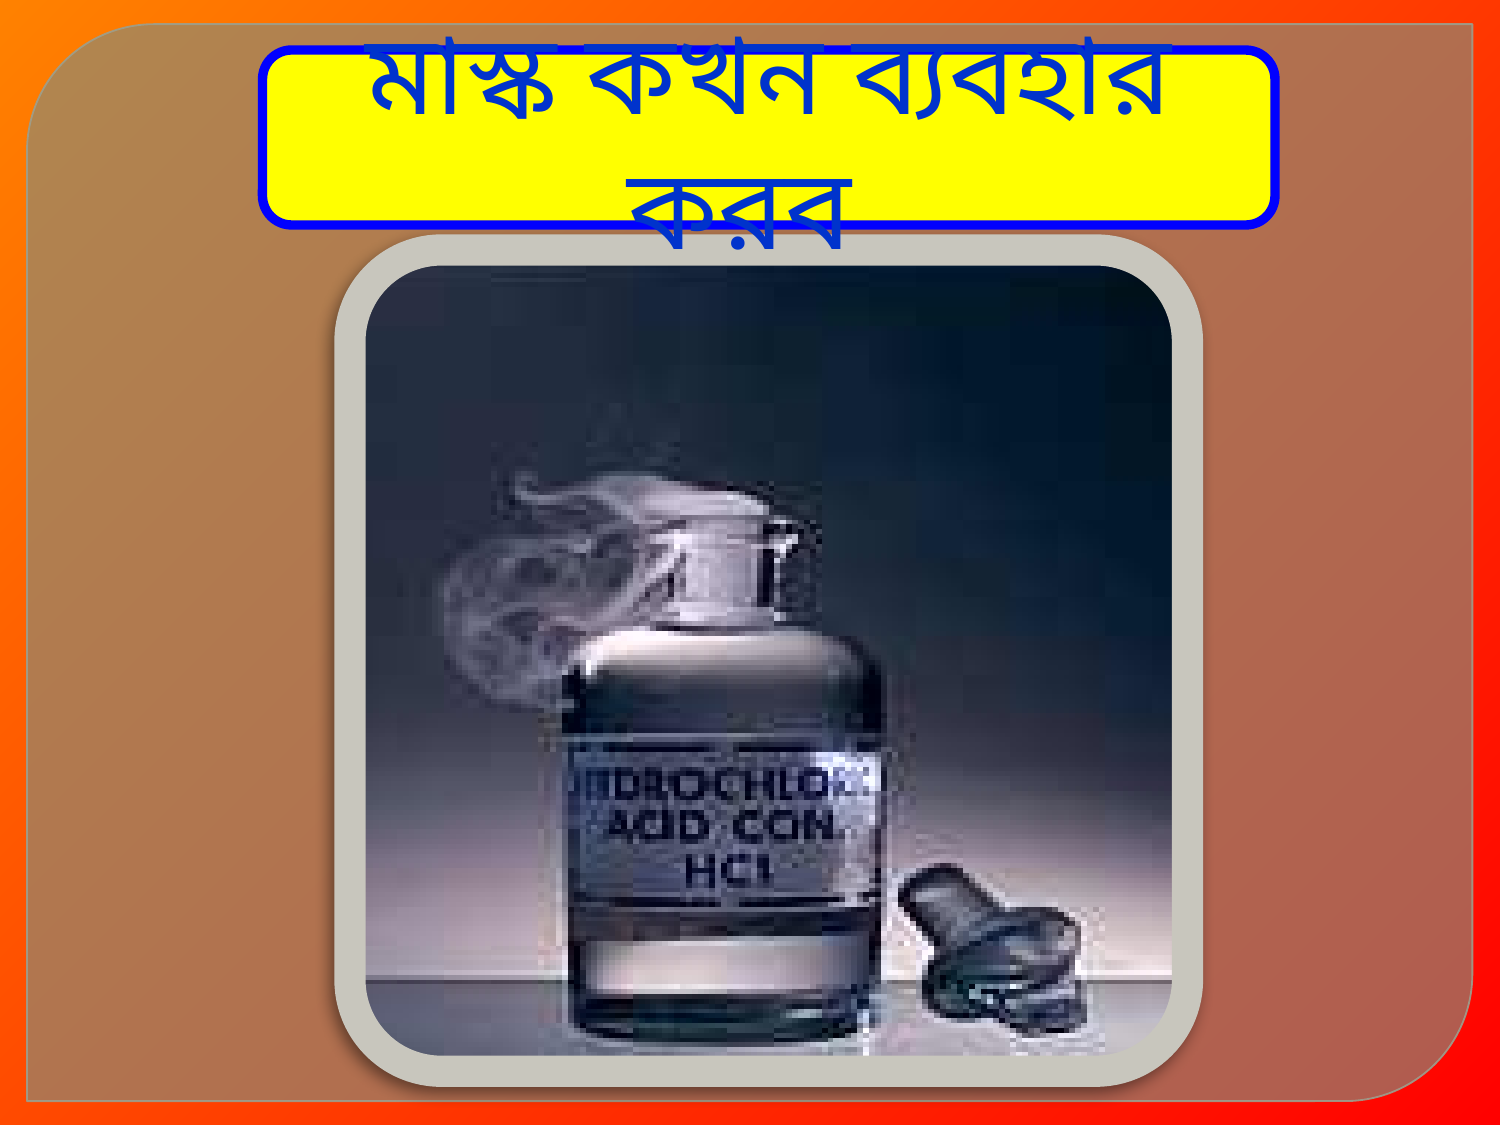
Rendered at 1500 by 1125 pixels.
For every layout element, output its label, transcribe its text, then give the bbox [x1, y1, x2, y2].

picture [349, 249, 1188, 1072]
text_box মাস্ক কখন ব্যবহার করব [259, 46, 1279, 229]
